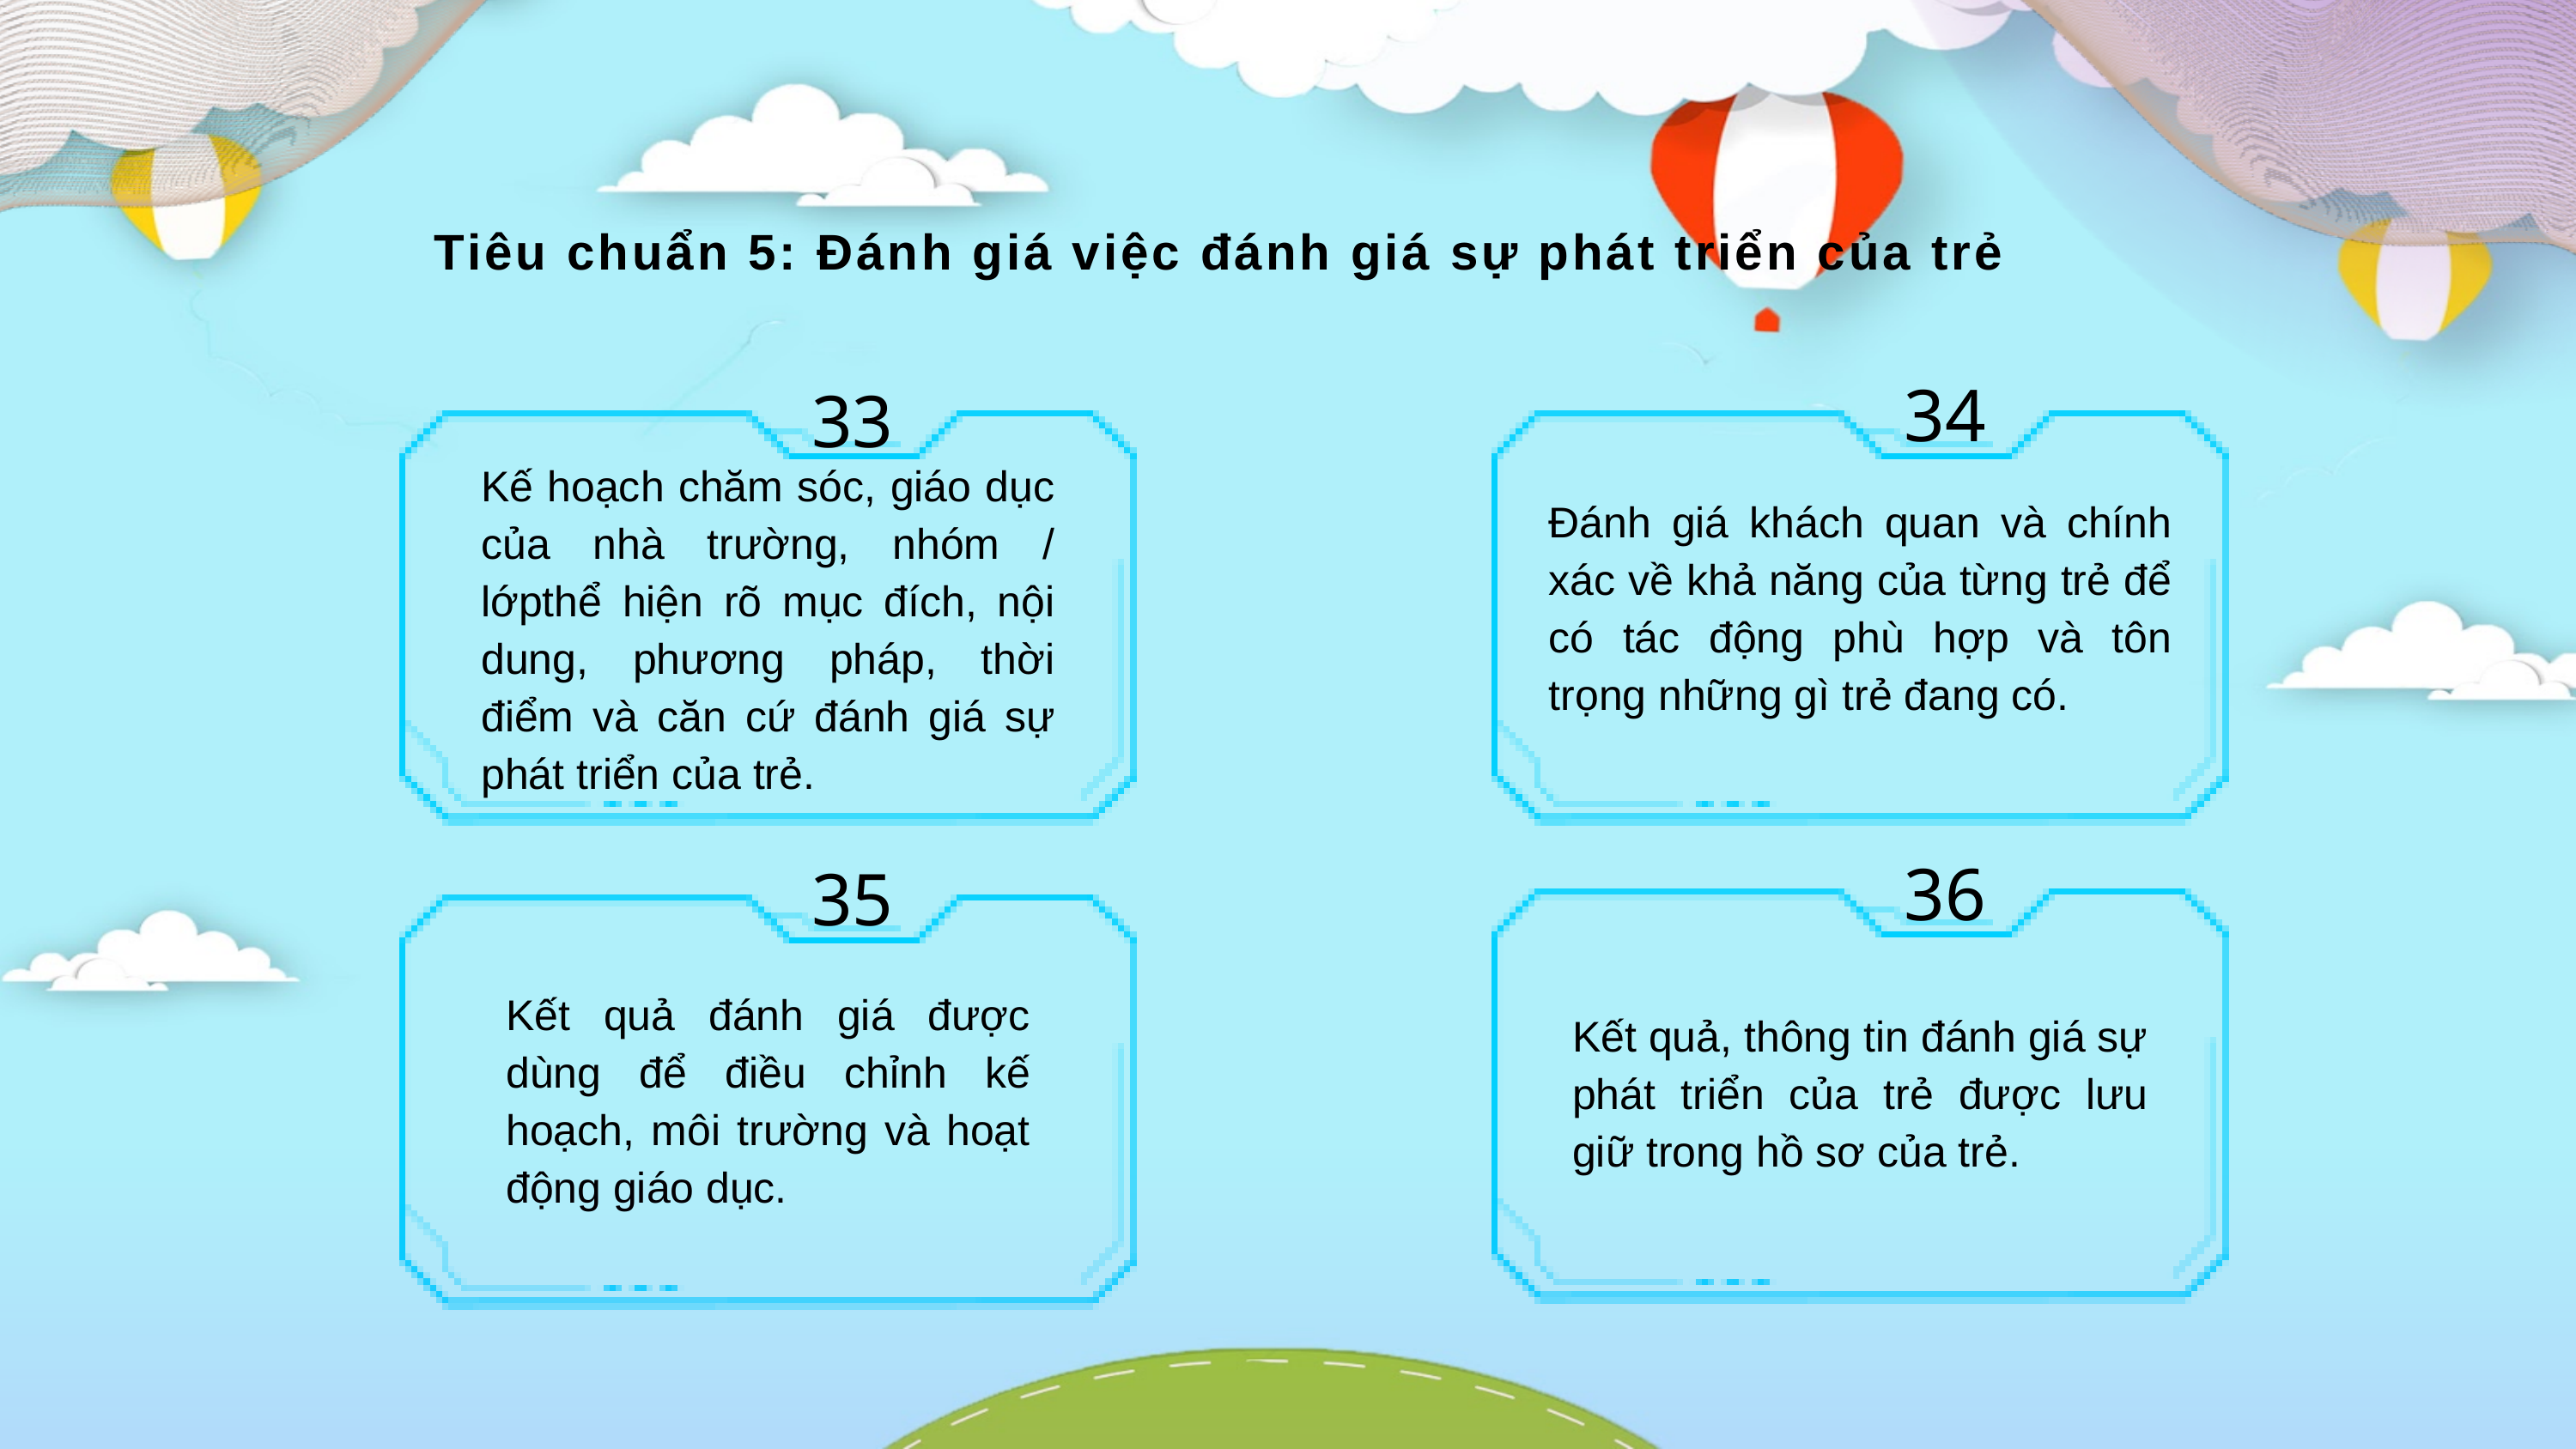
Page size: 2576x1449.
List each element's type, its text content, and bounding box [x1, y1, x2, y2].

text_box Tiêu chuẩn 5: Đánh giá việc đánh giá sự phát triển của trẻ [365, 189, 2018, 371]
picture [0, 0, 2576, 1449]
text_box 34 [1860, 355, 2018, 409]
text_box 36 [1860, 834, 2030, 888]
text_box 33 [768, 361, 938, 409]
text_box 35 [768, 840, 938, 893]
